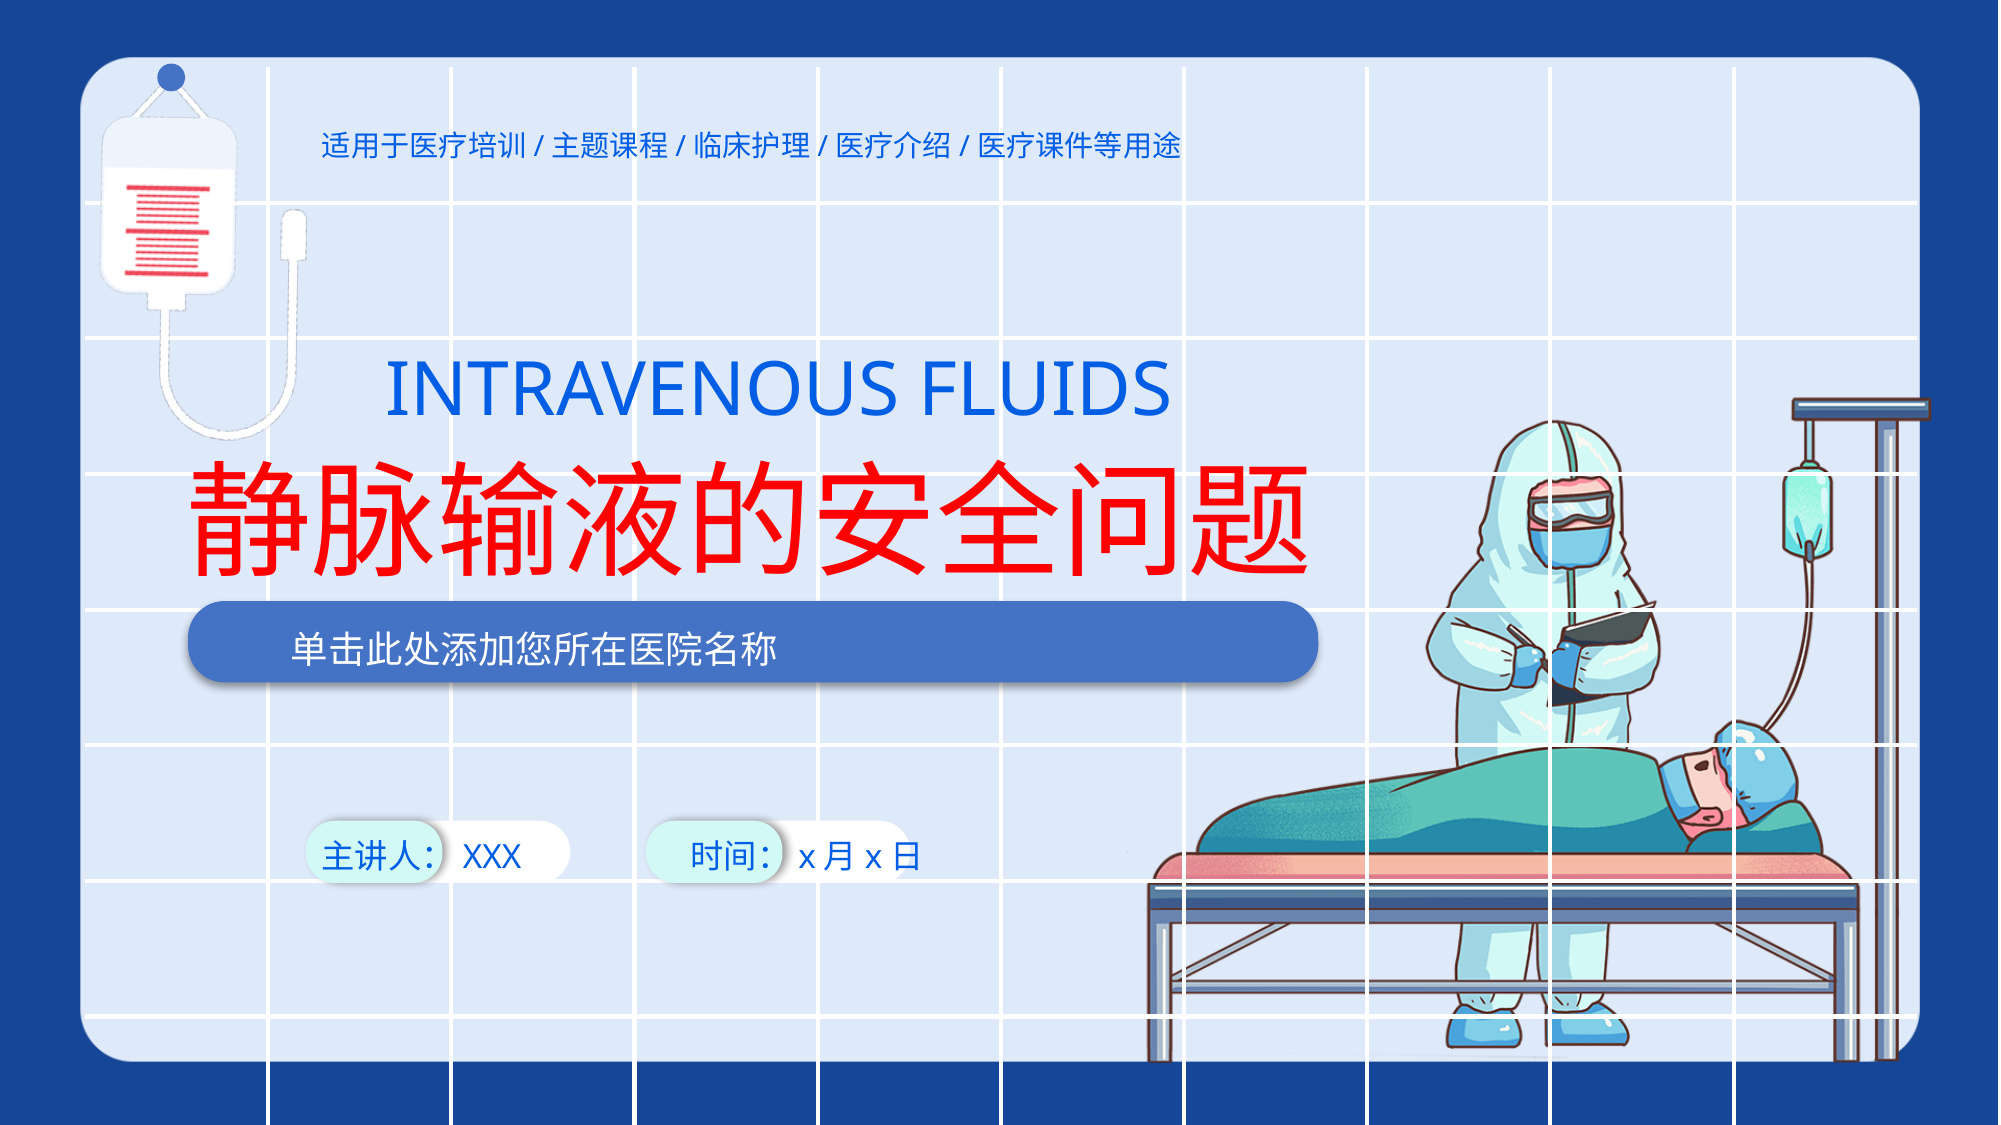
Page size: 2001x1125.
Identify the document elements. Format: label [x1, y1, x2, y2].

picture [0, 0, 1998, 1125]
text_box [306, 820, 580, 883]
text_box [646, 820, 949, 883]
text_box [0, 22, 417, 498]
